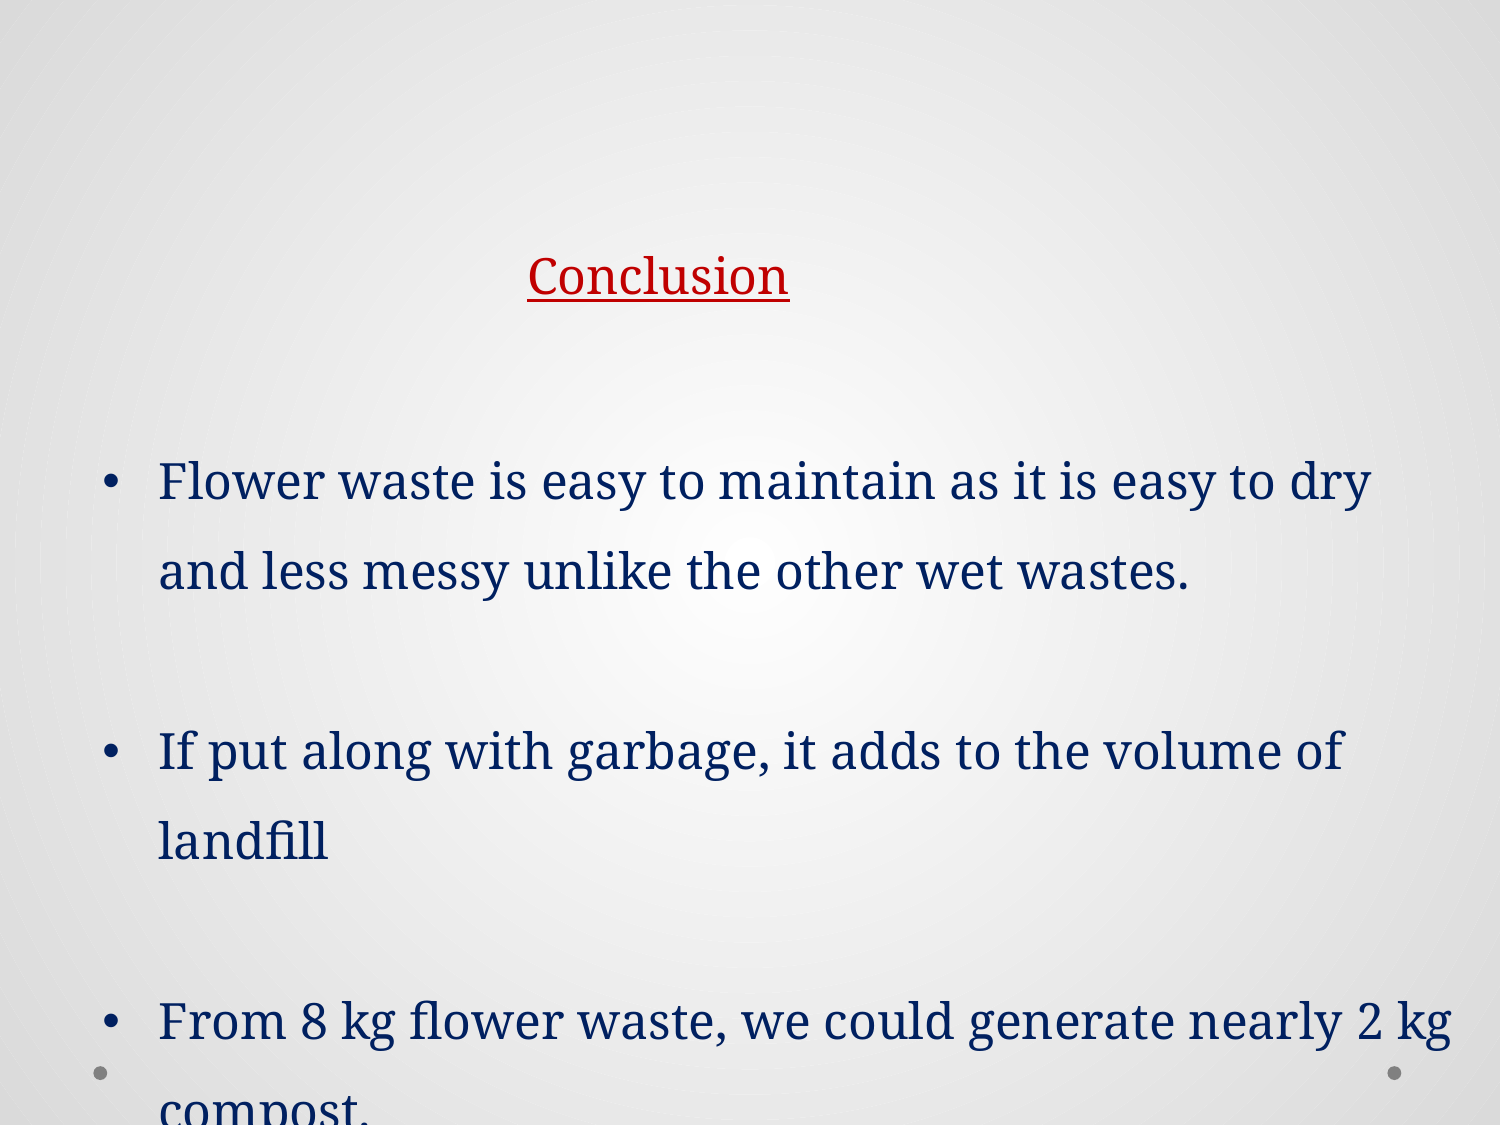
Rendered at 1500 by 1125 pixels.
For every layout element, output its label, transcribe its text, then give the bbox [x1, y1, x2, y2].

text_box Flower waste is easy to maintain as it is easy to dry and less messy unlike the other wet wastes. If put along with garbage, it adds to the volume of landfill From 8 kg flower waste, we could generate nearly 2 kg compost. [87, 412, 1475, 1125]
text_box Conclusion [512, 237, 888, 313]
